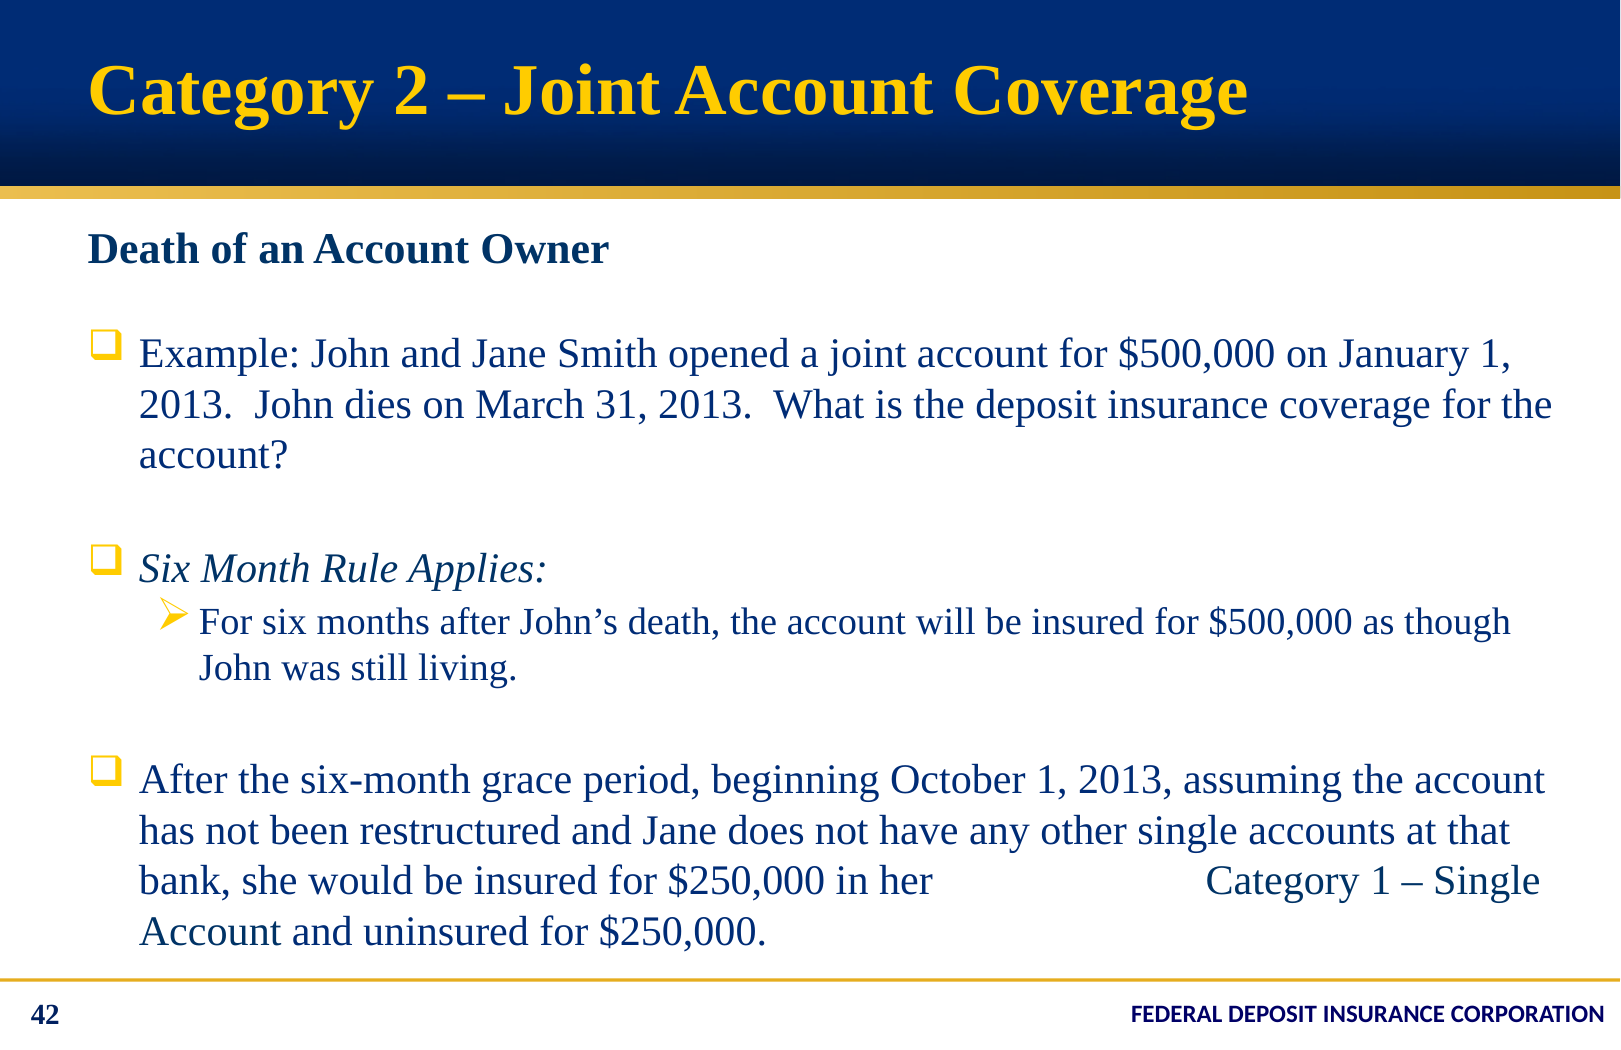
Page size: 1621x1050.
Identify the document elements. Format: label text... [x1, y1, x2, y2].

title Category 2 – Joint Account Coverage [72, 24, 1356, 147]
slide_number 42 [15, 987, 111, 1025]
list Death of an Account Owner Example: John and Jane Smith opened a joint account for $500,000 on January 1, 2013. John dies on March 31, 2013. What is the deposit insurance coverage for the account? Six Month Rule Applies: For six months after John’s death, the account will be insured for $500,000 as though John was still living. After the six-month grace period, beginning October 1, 2013, assuming the account has not been restructured and Jane does not have any other single accounts at that bank, she would be insured for $250,000 in her Category 1 – Single Account and uninsured for $250,000. [72, 212, 1606, 965]
picture [0, 0, 1621, 198]
